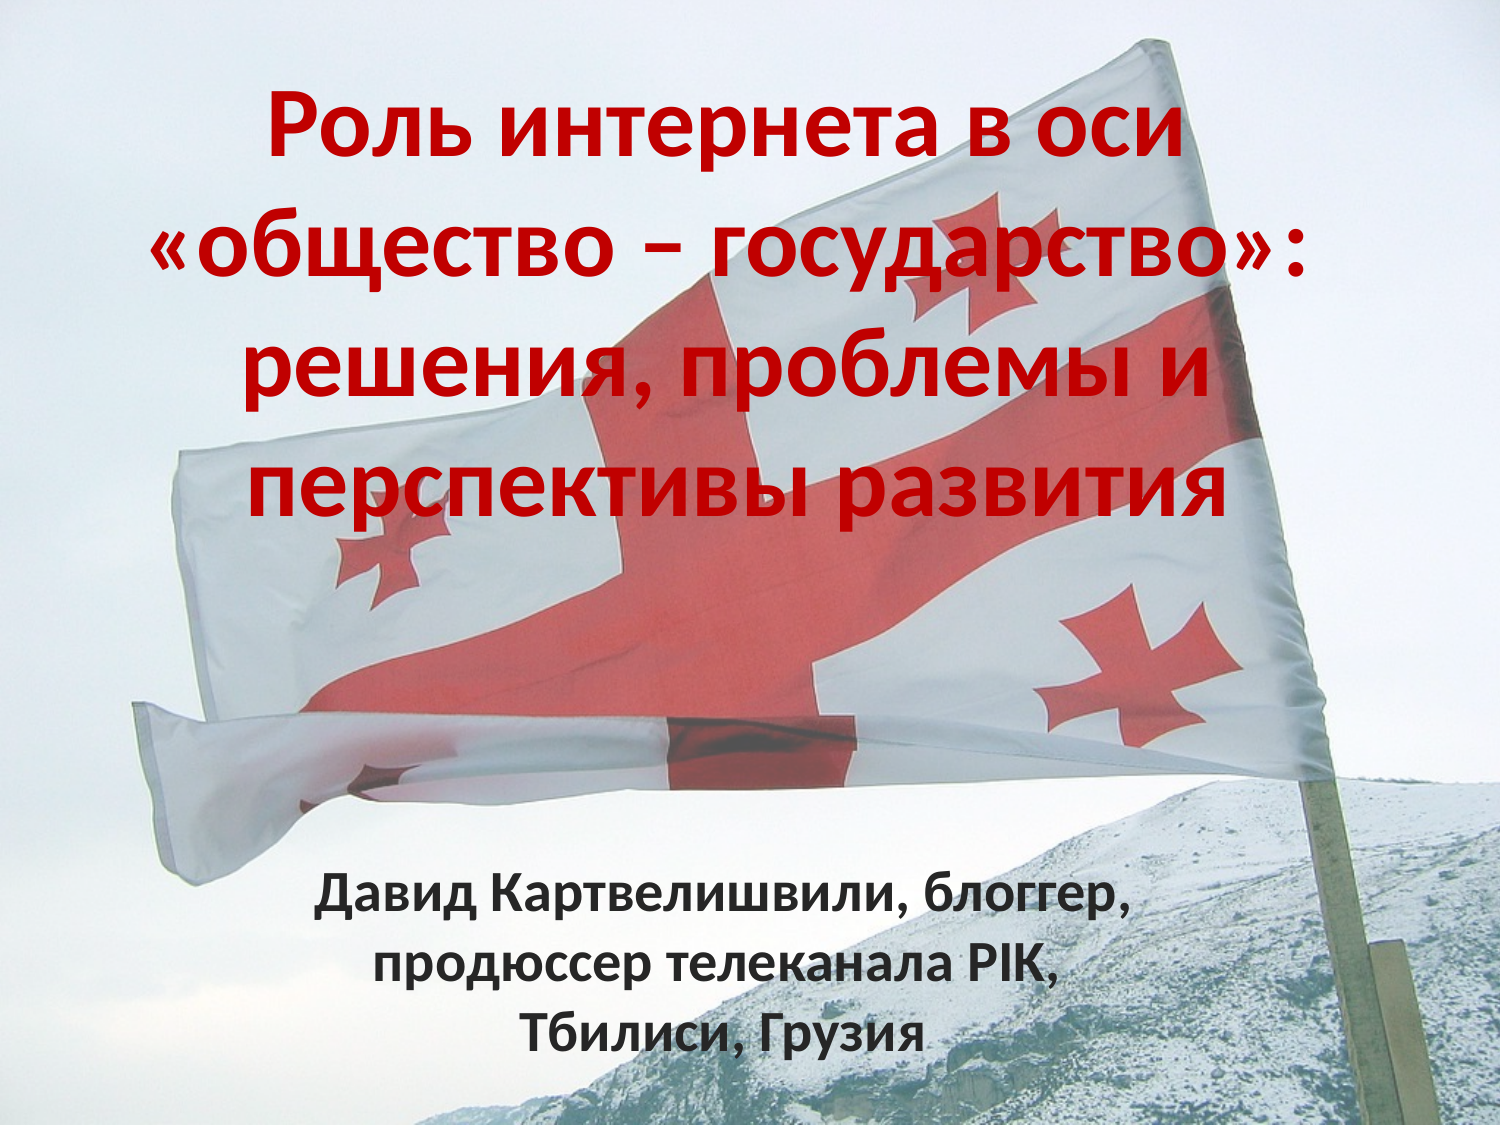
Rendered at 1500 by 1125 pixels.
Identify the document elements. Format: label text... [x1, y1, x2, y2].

title Роль интернета в оси «общество – государство»: решения, проблемы и перспективы развития [88, 42, 1388, 551]
subtitle Давид Картвелишвили, блоггер, продюссер телеканала PIK, Тбилиси, Грузия [277, 846, 1170, 1083]
